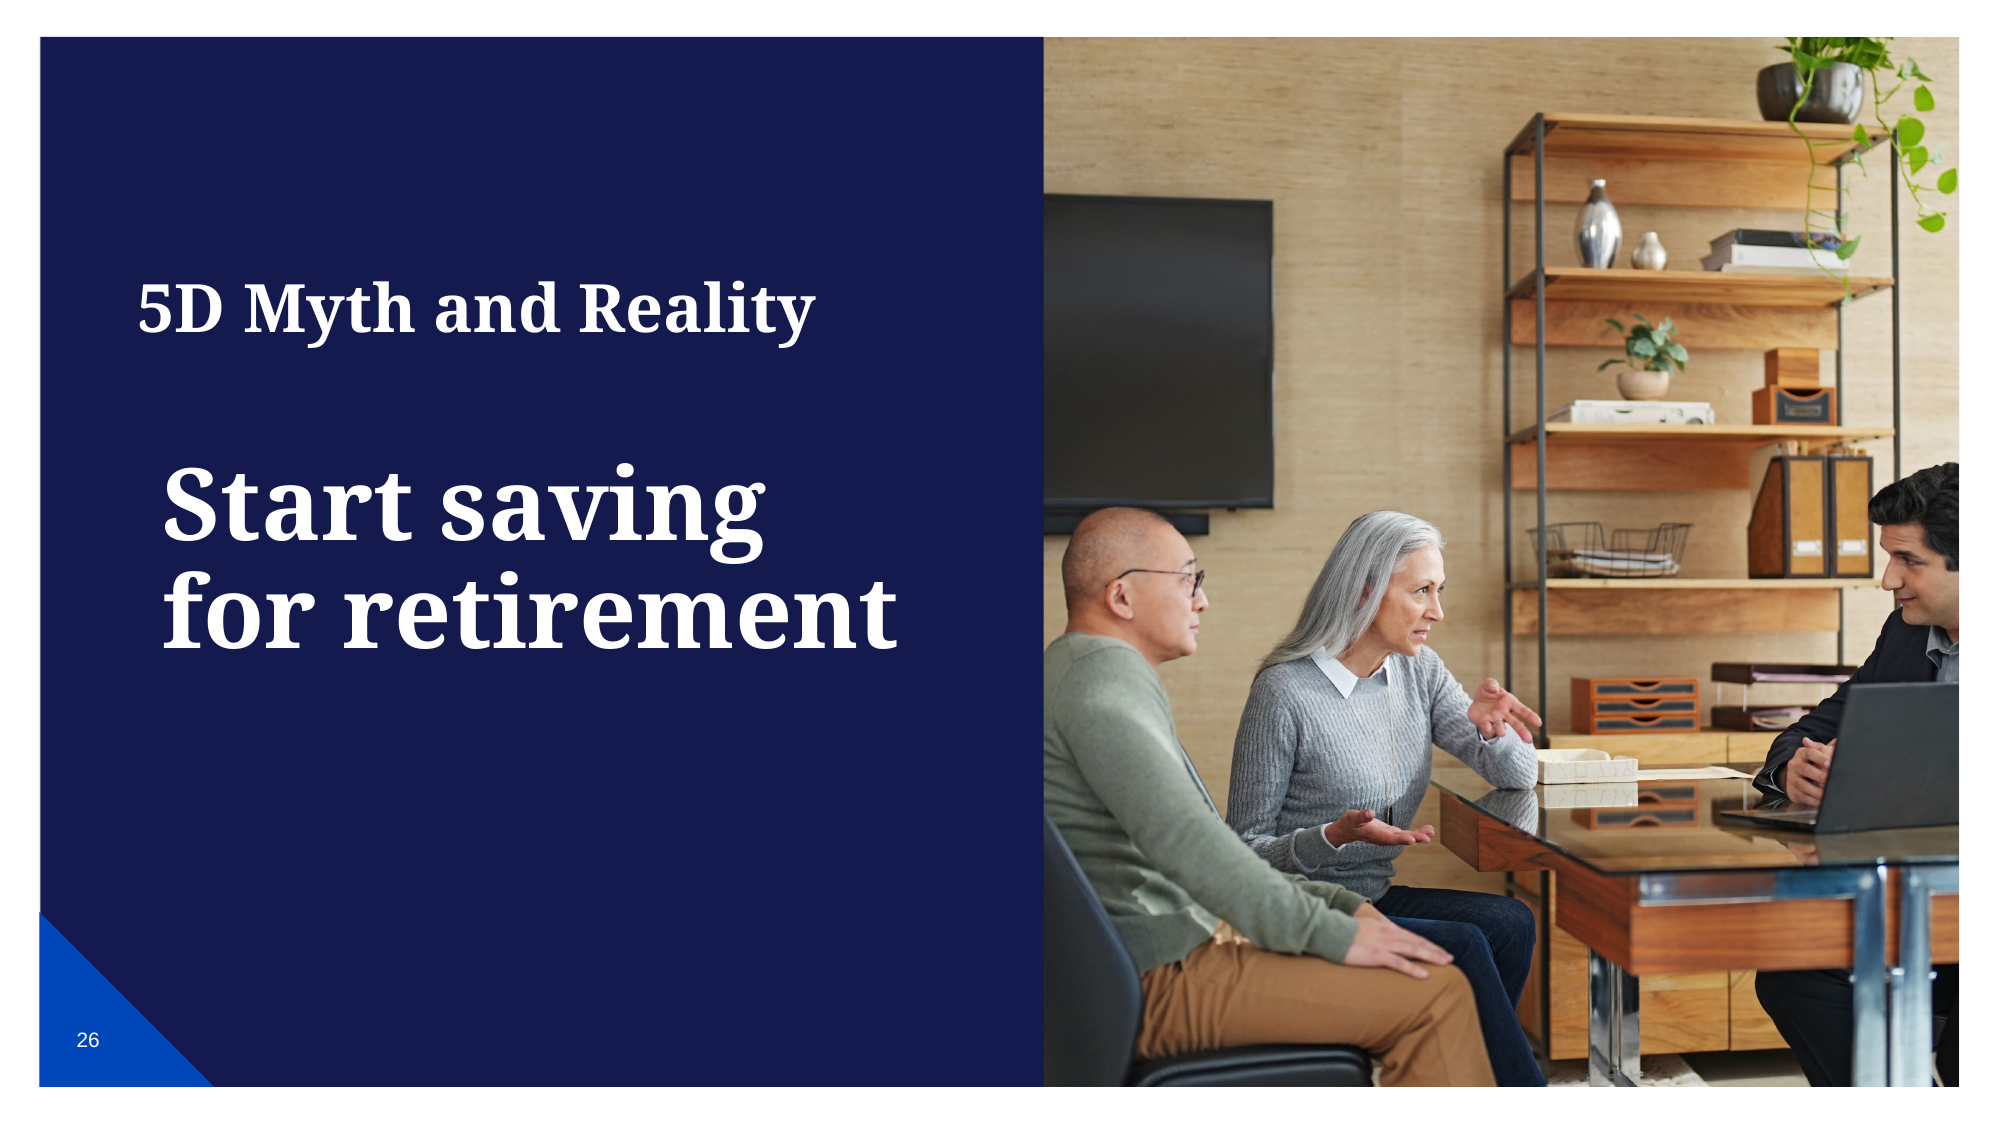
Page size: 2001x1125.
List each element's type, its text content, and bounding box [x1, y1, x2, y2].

title 5D Myth and Reality [137, 173, 949, 448]
text_box Start saving for retirement [162, 252, 1000, 872]
picture [1043, 37, 1959, 1087]
